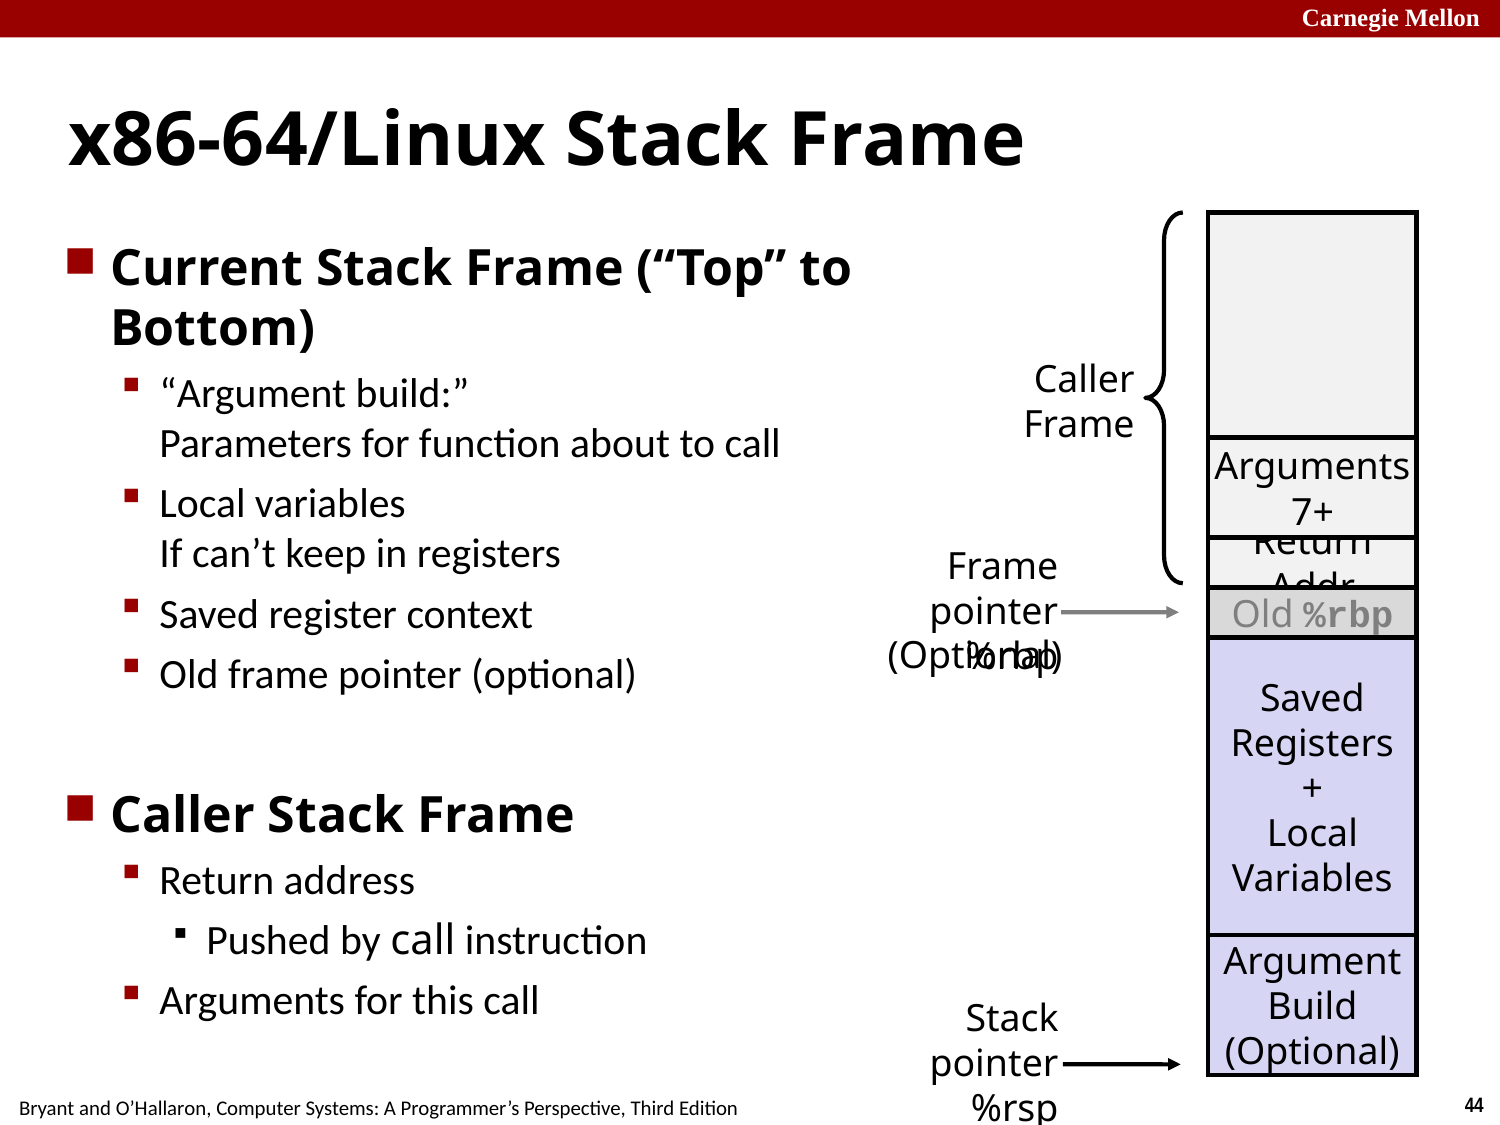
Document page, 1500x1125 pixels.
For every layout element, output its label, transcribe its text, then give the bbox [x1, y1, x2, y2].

text_box Caller Frame [1016, 348, 1141, 452]
text_box Old %rbp [1208, 587, 1417, 638]
list Current Stack Frame (“Top” to Bottom) “Argument build:” Parameters for function about to call Local variables If can’t keep in registers Saved register context Old frame pointer (optional) Caller Stack Frame Return address Pushed by call instruction Arguments for this call [62, 228, 944, 1122]
text_box [1208, 212, 1417, 437]
text_box Saved Registers + Local Variables [1208, 638, 1417, 934]
text_box [1145, 212, 1183, 584]
text_box Return Addr [1208, 538, 1417, 587]
text_box [1065, 1058, 1181, 1071]
text_box Arguments 7+ [1208, 437, 1417, 538]
text_box Argument Build (Optional) [1208, 934, 1417, 1075]
text_box Stack pointer %rsp [821, 987, 1065, 1088]
text_box [1065, 606, 1179, 619]
text_box (Optional) [812, 624, 1069, 725]
title x86-64/Linux Stack Frame [62, 41, 1438, 230]
text_box Frame pointer %rbp [808, 536, 1065, 637]
